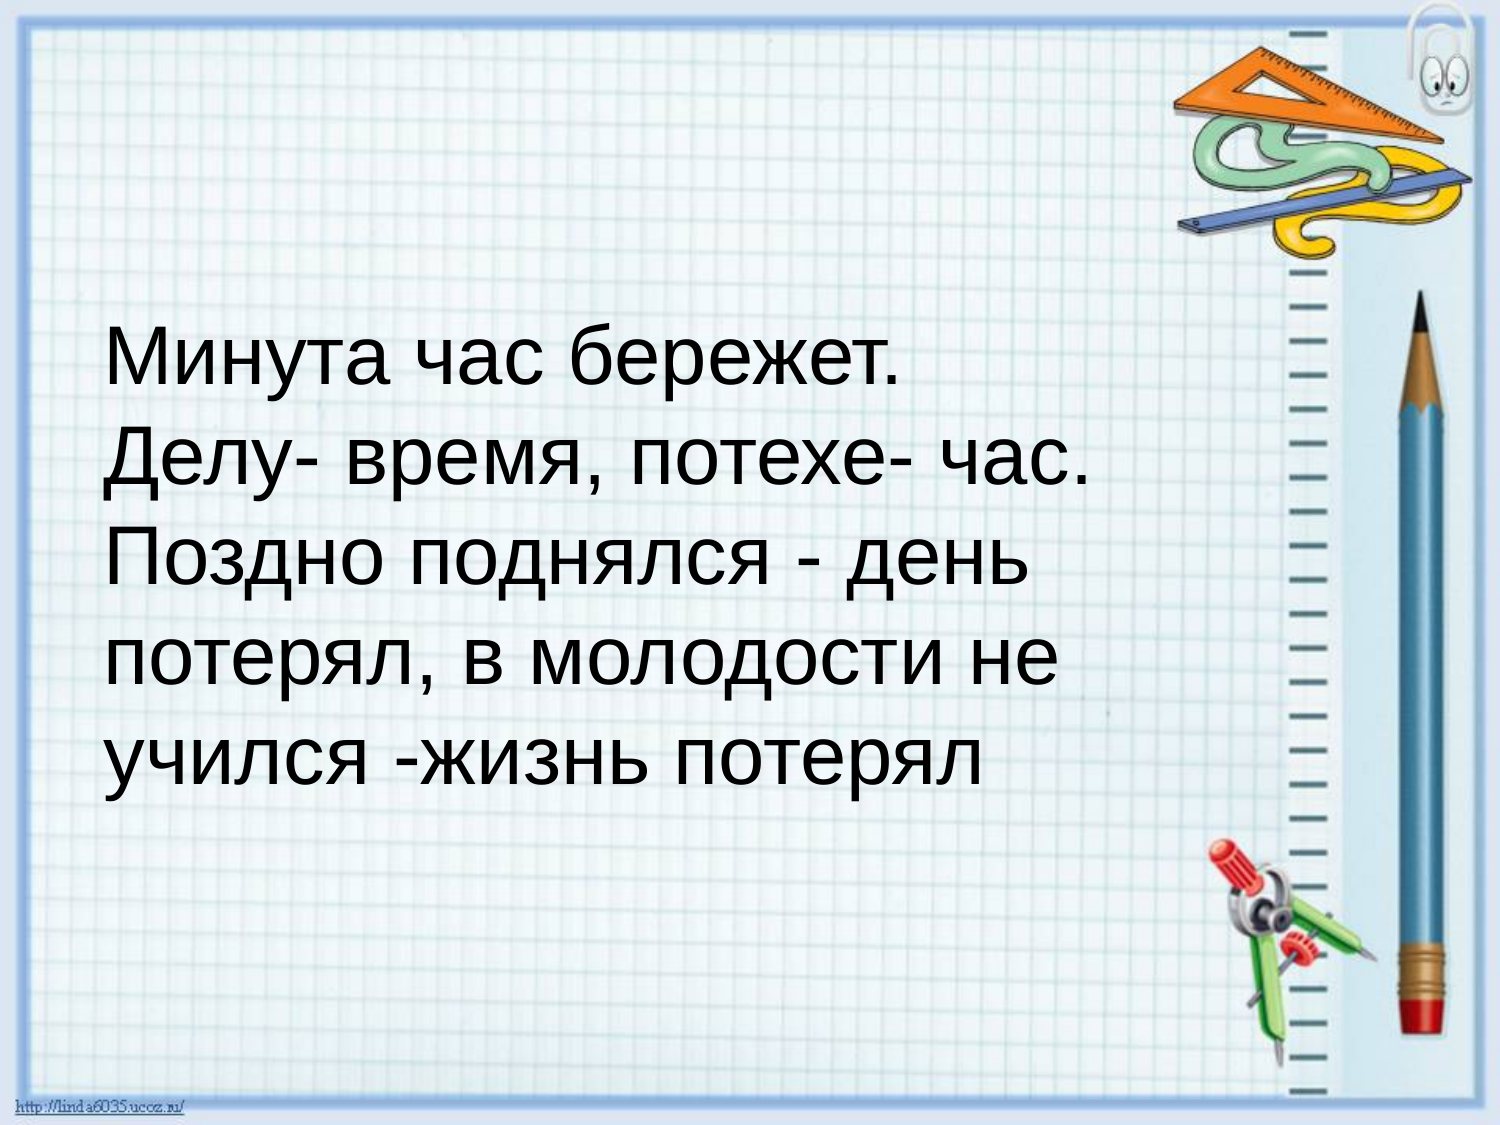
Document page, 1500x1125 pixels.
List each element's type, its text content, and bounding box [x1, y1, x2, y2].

text_box Минута час бережет. Делу- время, потехе- час. Поздно поднялся - день потерял, в молодости не учился -жизнь потерял [88, 293, 1258, 809]
picture [0, 0, 1500, 1125]
